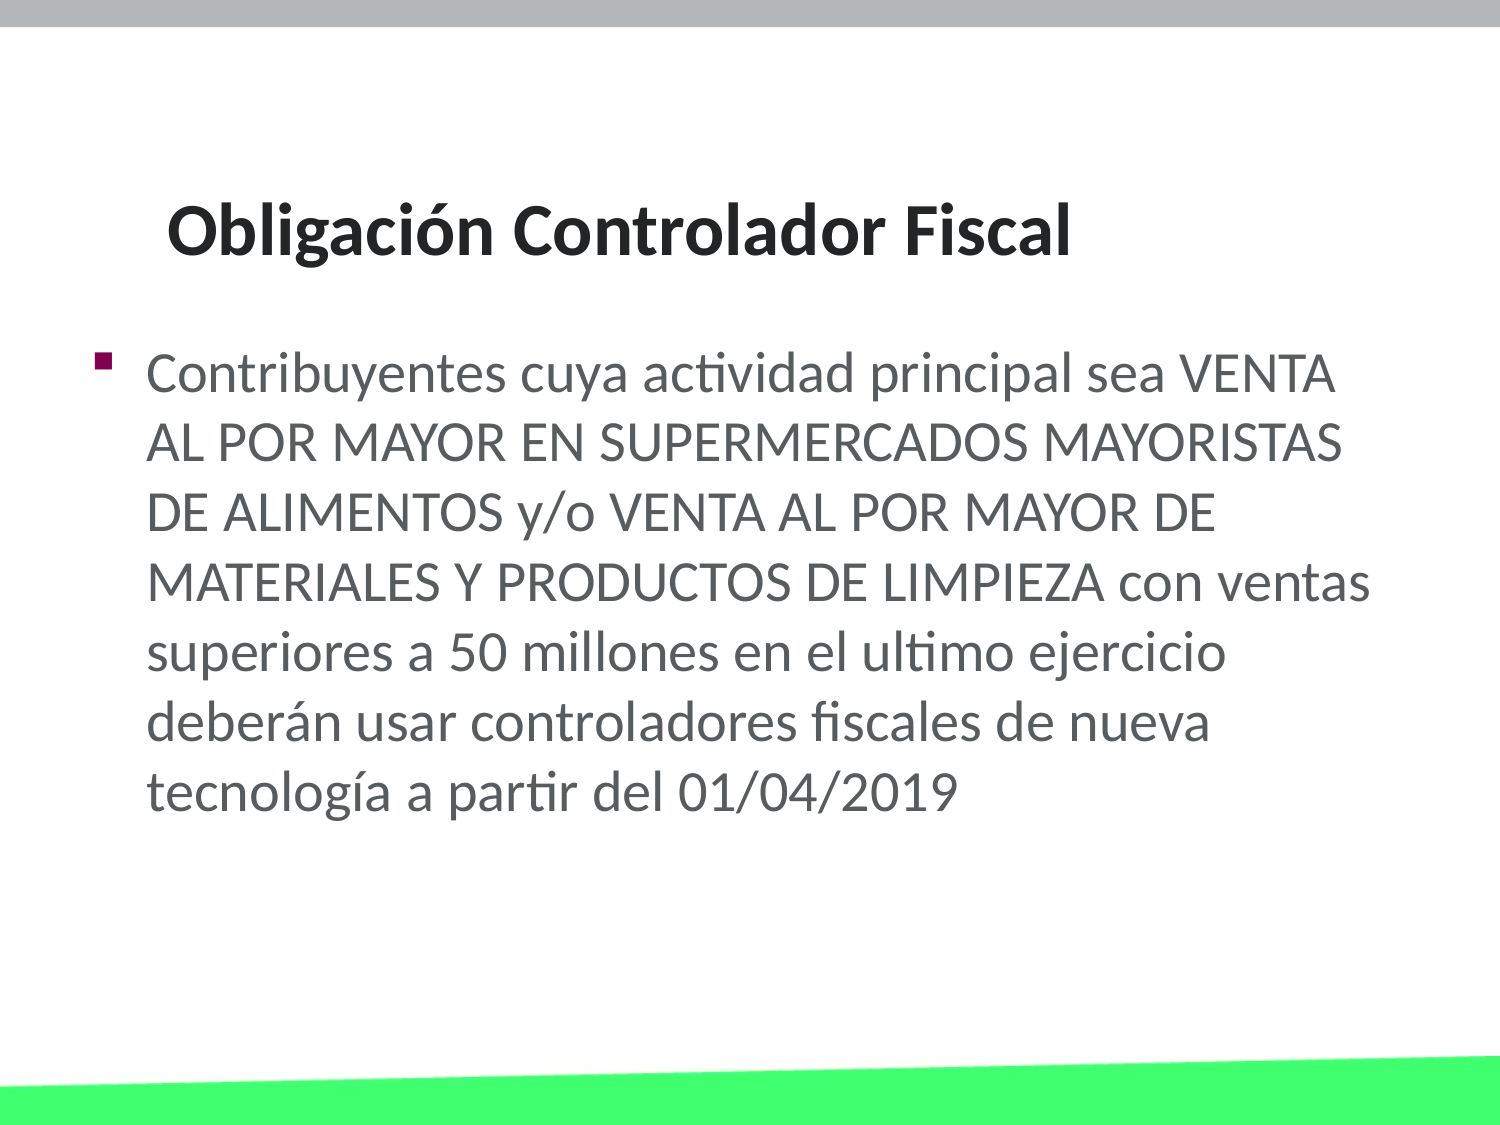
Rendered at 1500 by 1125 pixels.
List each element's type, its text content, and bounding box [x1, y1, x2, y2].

title Obligación Controlador Fiscal [76, 132, 1166, 320]
list Contribuyentes cuya actividad principal sea VENTA AL POR MAYOR EN SUPERMERCADOS MAYORISTAS DE ALIMENTOS y/o VENTA AL POR MAYOR DE MATERIALES Y PRODUCTOS DE LIMPIEZA con ventas superiores a 50 millones en el ultimo ejercicio deberán usar controladores fiscales de nueva tecnología a partir del 01/04/2019 [75, 326, 1403, 1005]
picture [0, 1056, 1500, 1125]
text_box [0, 0, 1500, 29]
